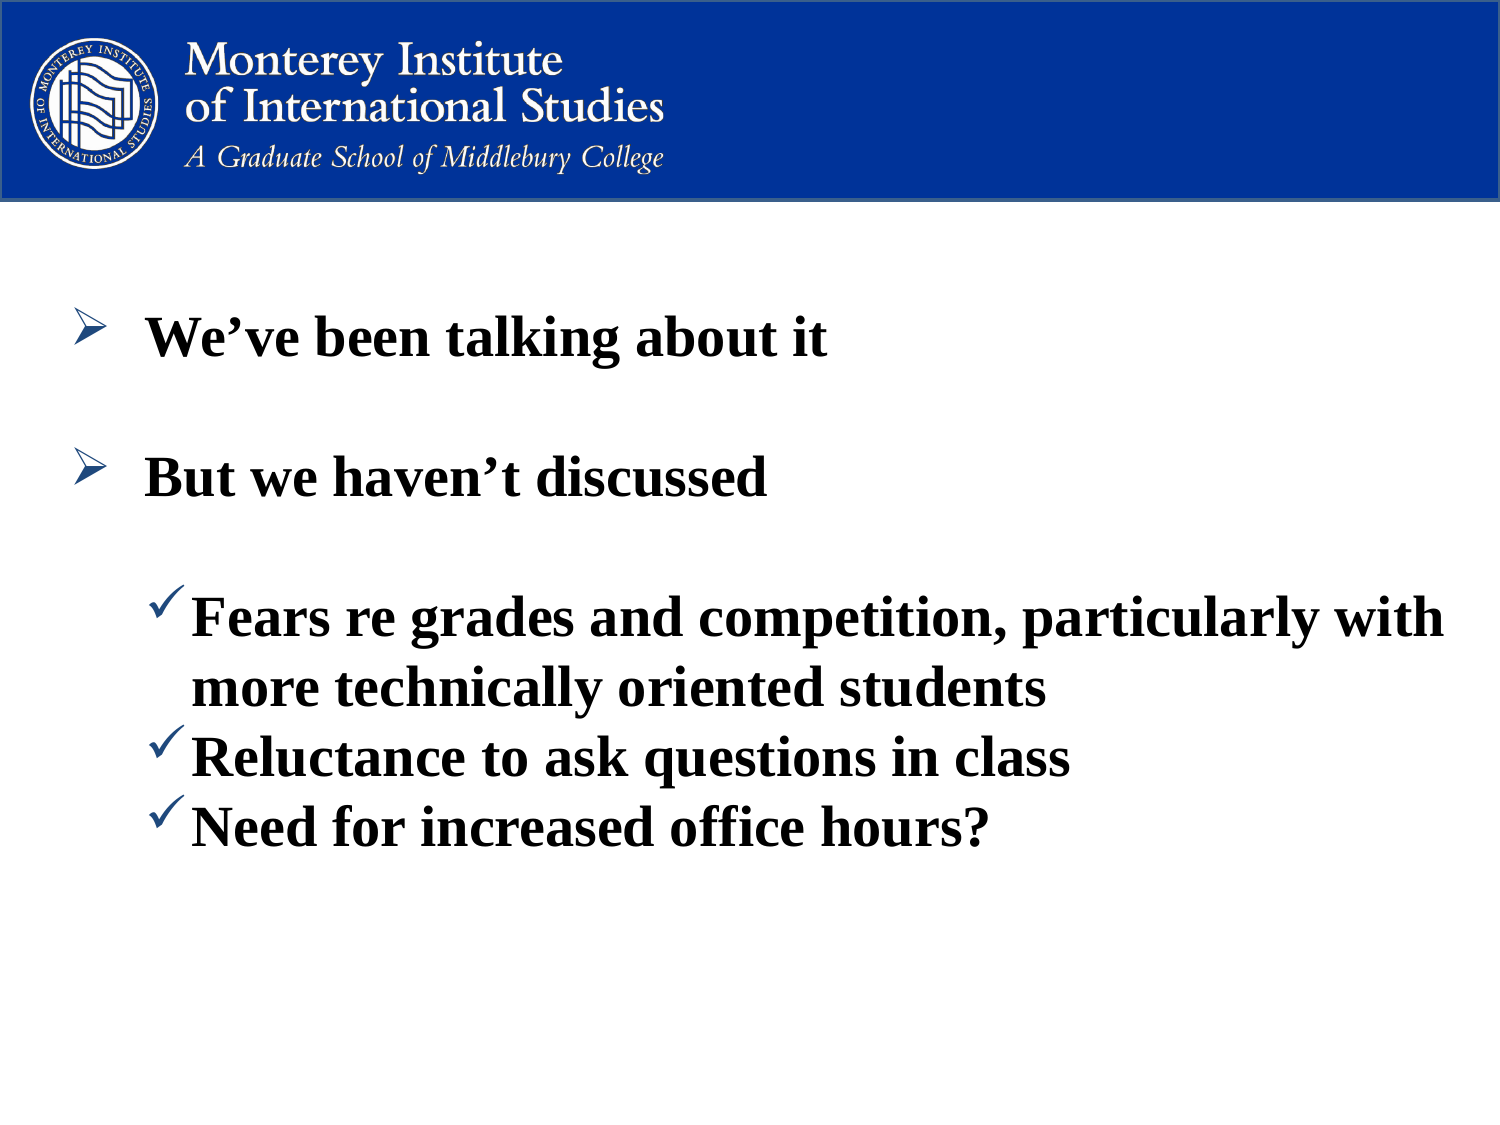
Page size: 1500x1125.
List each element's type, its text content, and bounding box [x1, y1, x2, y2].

picture [0, 0, 701, 205]
text_box [701, 0, 1500, 202]
text_box We’ve been talking about it But we haven’t discussed Fears re grades and competition, particularly with more technically oriented students Reluctance to ask questions in class Need for increased office hours? [55, 245, 1483, 866]
